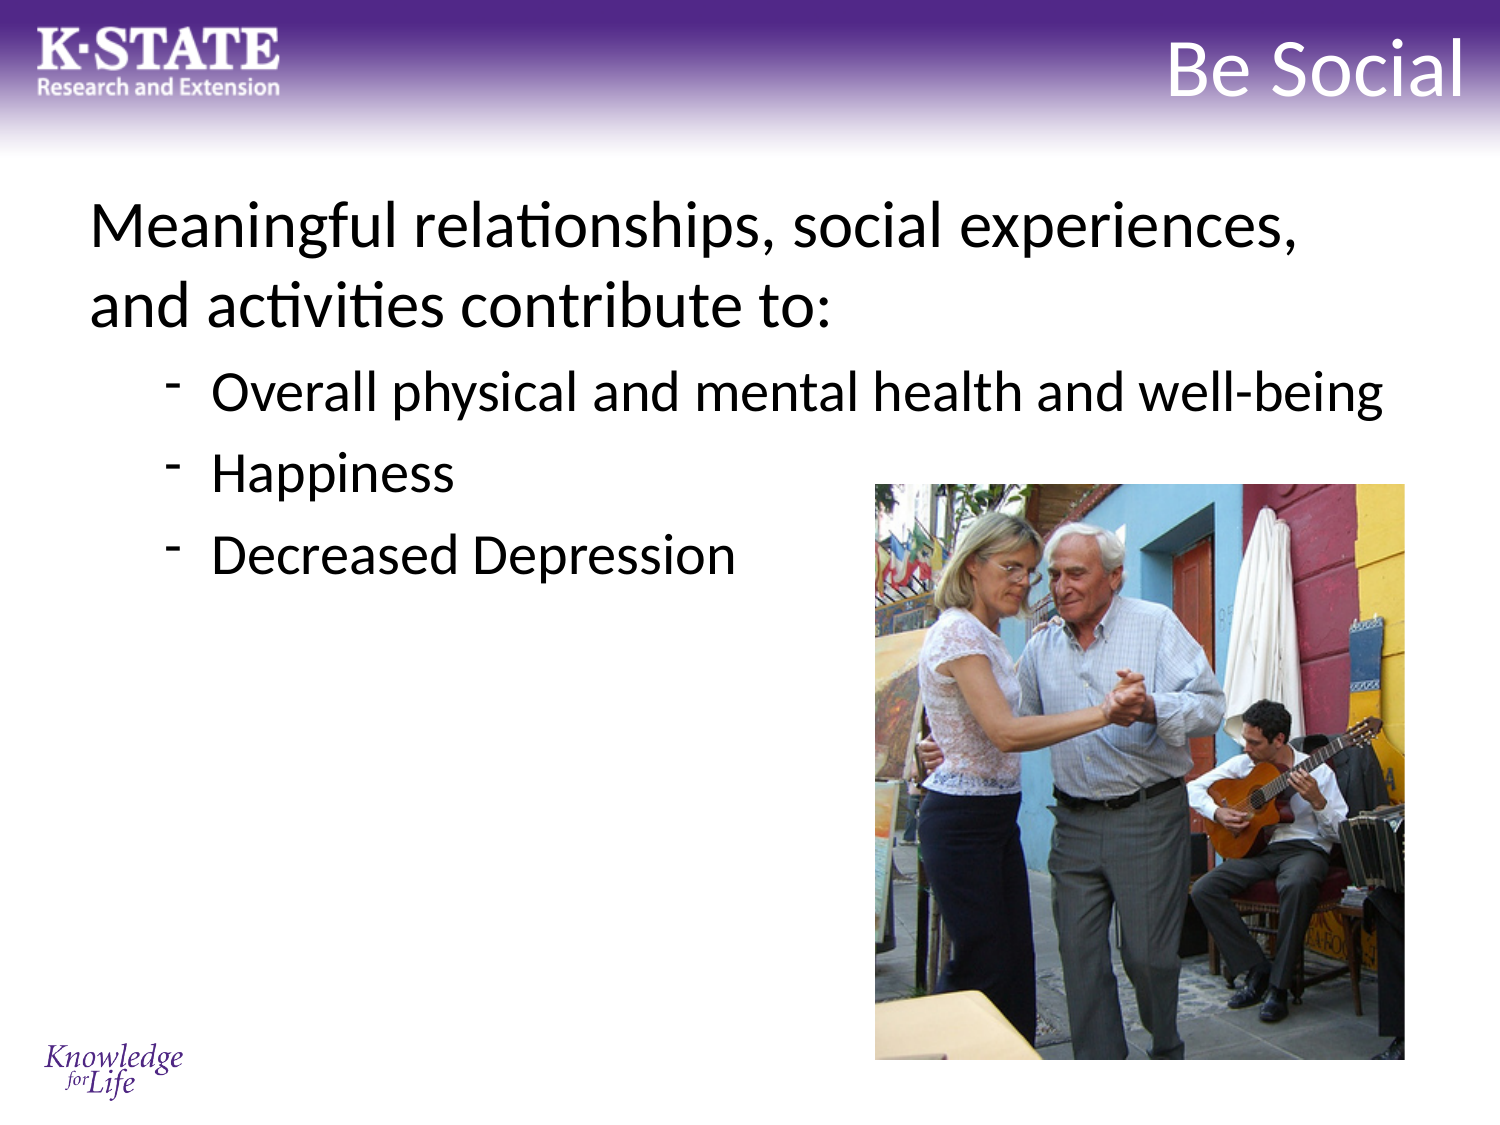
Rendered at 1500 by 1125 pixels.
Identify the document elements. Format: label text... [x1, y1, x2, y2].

picture [0, 0, 1500, 1125]
title Be Social [420, 5, 1482, 94]
list Meaningful relationships, social experiences, and activities contribute to: Overall physical and mental health and well-being Happiness Decreased Depression [75, 173, 1425, 1060]
